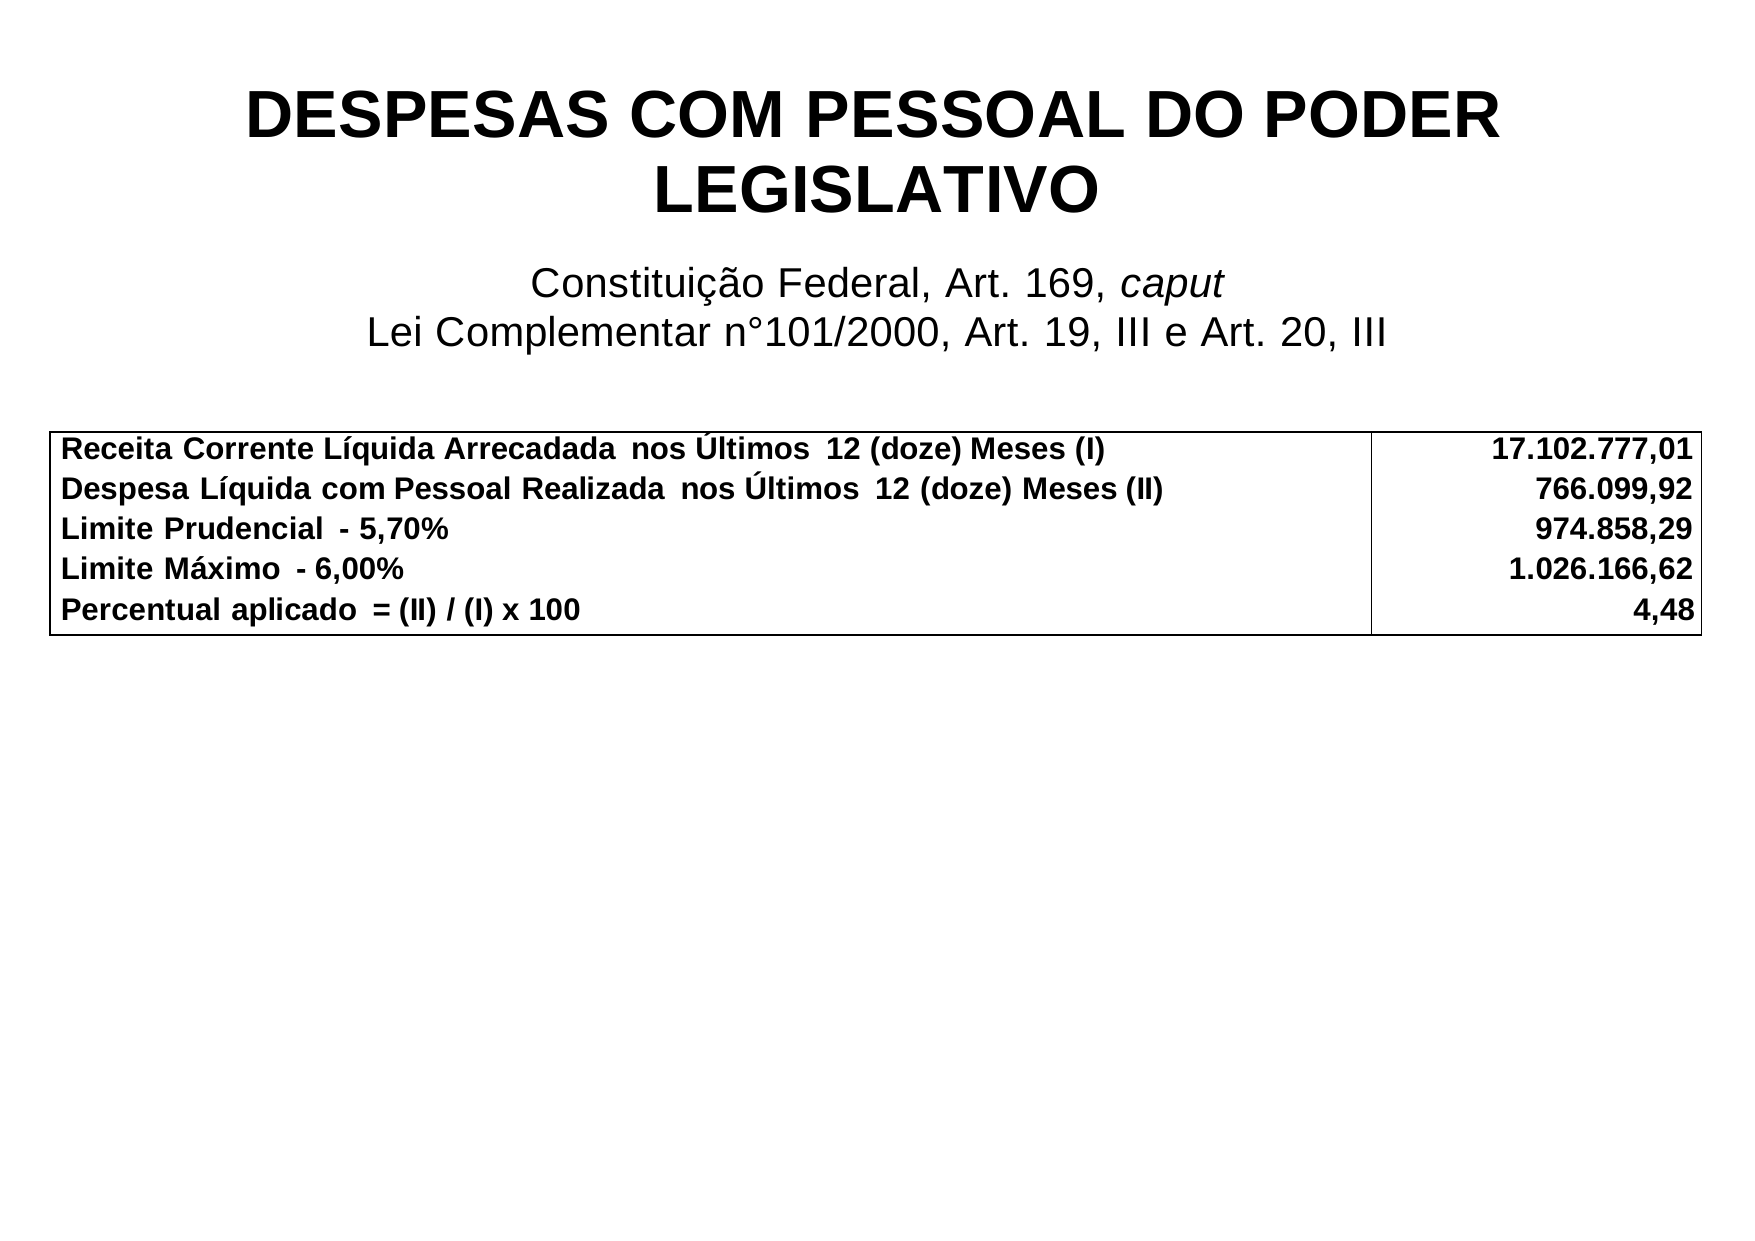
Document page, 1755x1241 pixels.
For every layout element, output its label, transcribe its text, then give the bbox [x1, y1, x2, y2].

text_box Constituição Federal, Art. 169, caput Lei Complementar n°101/2000, Art. 19, III e Art. 20, III [362, 256, 1392, 355]
table_cell Limite Prudencial - 5,70% [51, 511, 1371, 552]
table_cell 4,48 [1372, 592, 1701, 634]
table_cell 766.099,92 [1372, 471, 1701, 511]
table_cell Limite Máximo - 6,00% [51, 552, 1371, 592]
table_cell 974.858,29 [1372, 511, 1701, 552]
title DESPESAS COM PESSOAL DO PODER LEGISLATIVO [60, 75, 1695, 283]
table_header 17.102.777,01 [1372, 433, 1701, 471]
table_header Receita Corrente Líquida Arrecadada nos Últimos 12 (doze) Meses (I) [51, 433, 1371, 471]
table_cell Percentual aplicado = (II) / (I) x 100 [51, 592, 1371, 634]
table_cell 1.026.166,62 [1372, 552, 1701, 592]
table_cell Despesa Líquida com Pessoal Realizada nos Últimos 12 (doze) Meses (II) [51, 471, 1371, 511]
